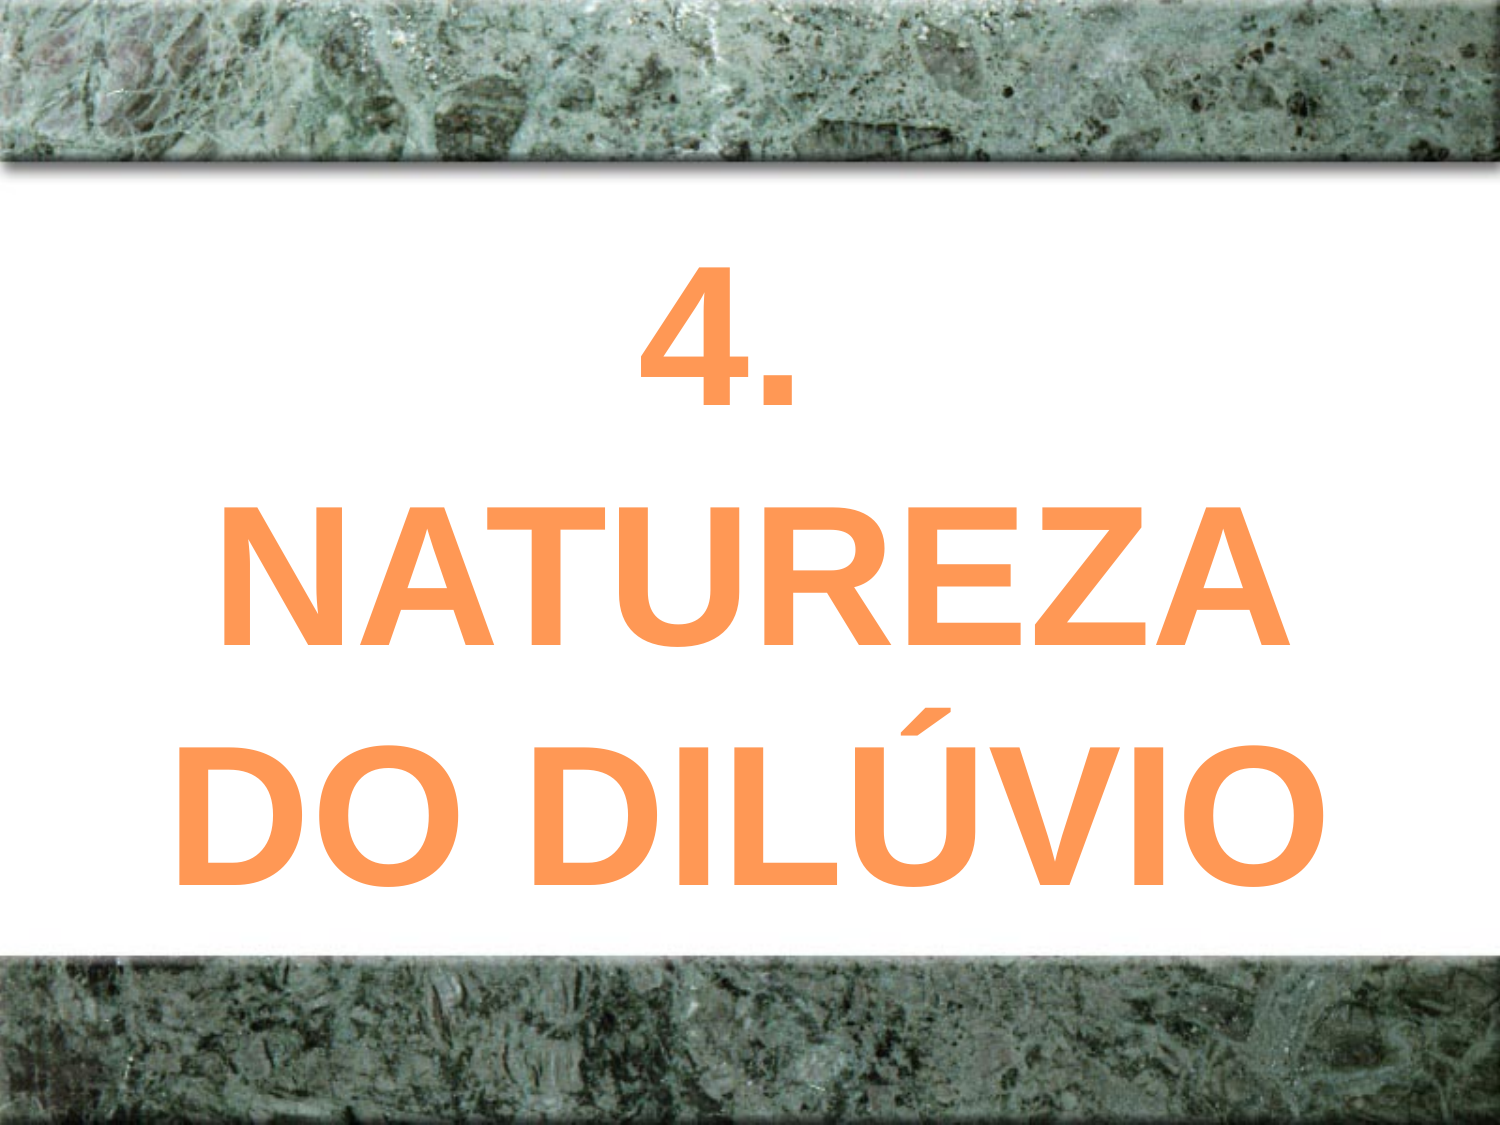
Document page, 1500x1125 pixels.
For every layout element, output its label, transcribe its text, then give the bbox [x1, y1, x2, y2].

text_box 4. NATUREZA DO DILÚVIO [41, 198, 1459, 934]
picture [0, 0, 1500, 1125]
